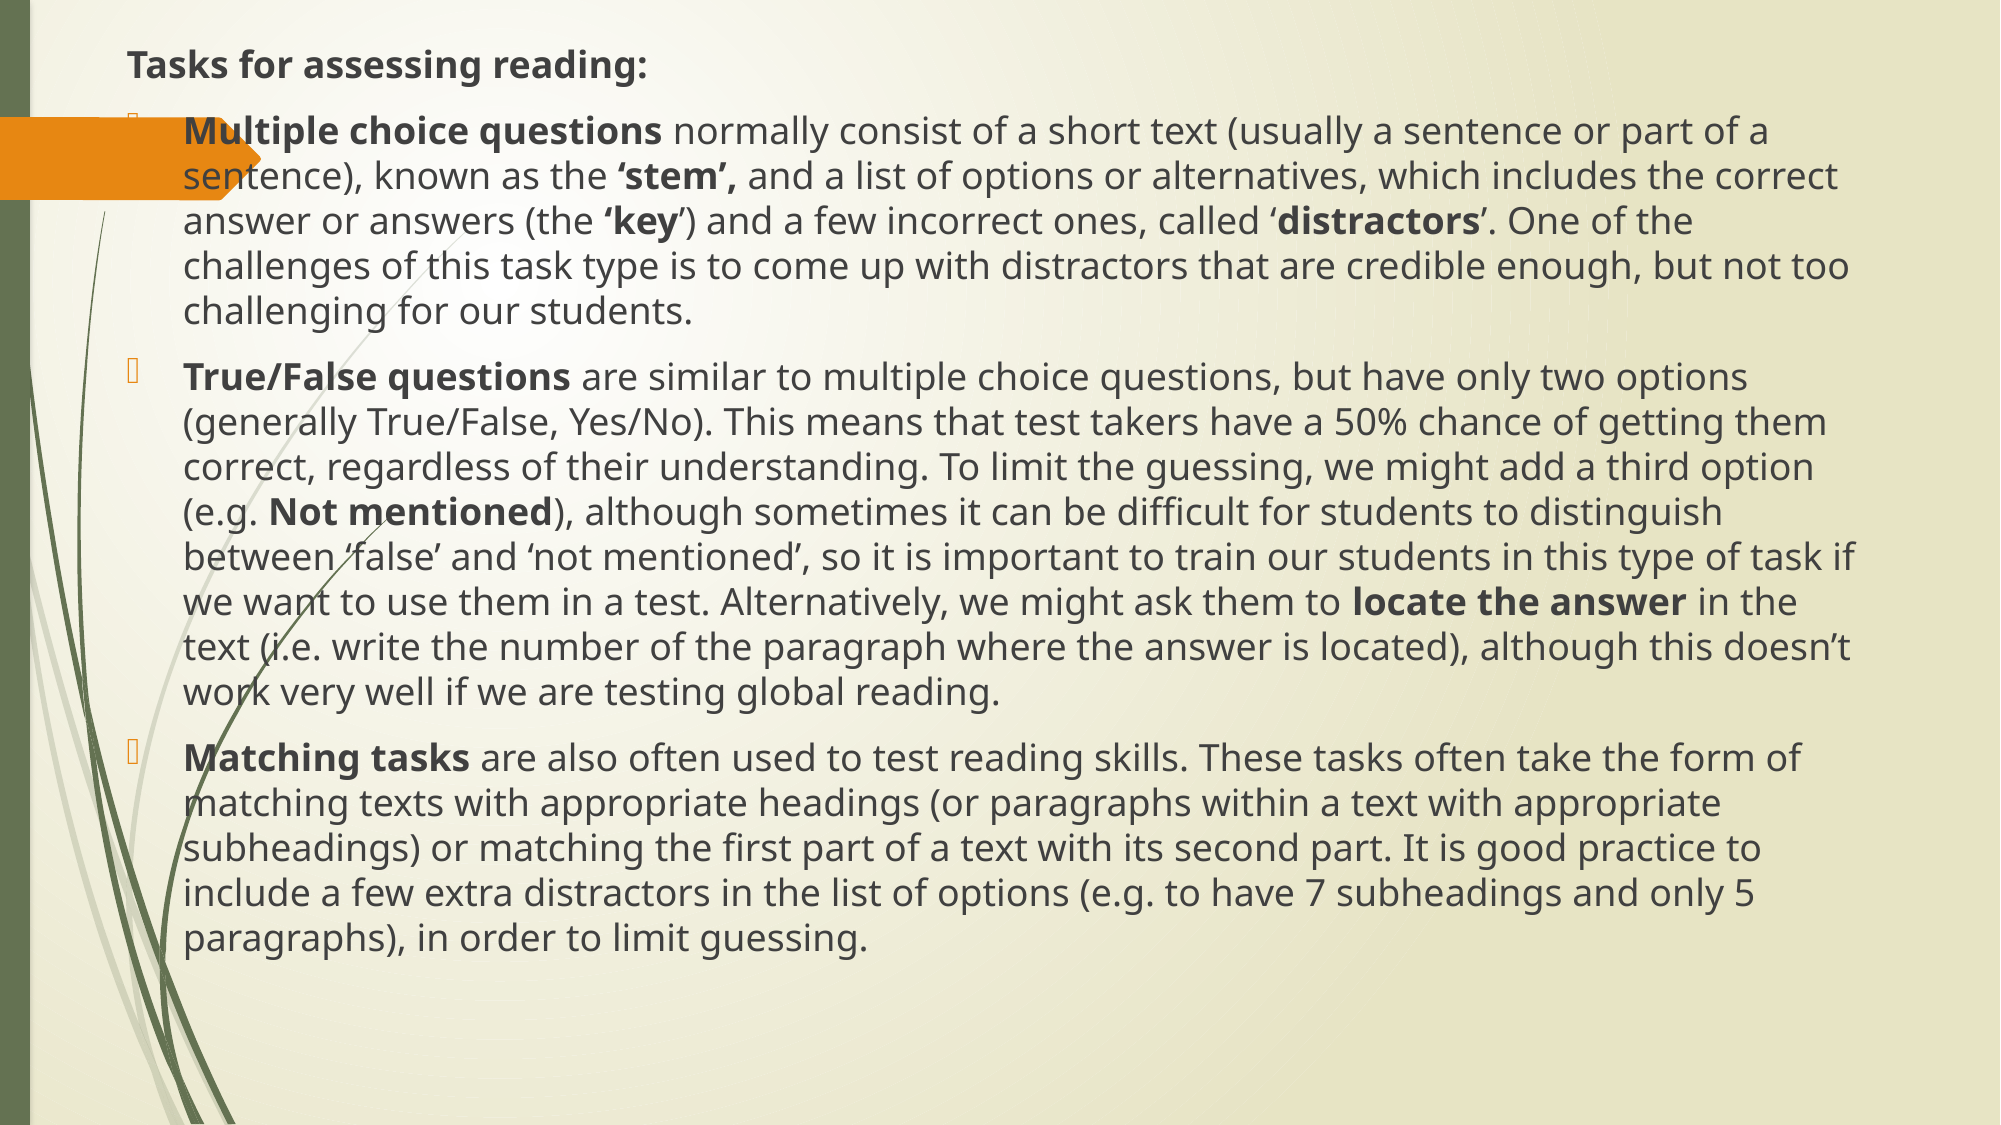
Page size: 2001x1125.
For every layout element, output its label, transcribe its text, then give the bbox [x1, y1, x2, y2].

list Tasks for assessing reading: Multiple choice questions normally consist of a short text (usually a sentence or part of a sentence), known as the ‘stem’, and a list of options or alternatives, which includes the correct answer or answers (the ‘key’) and a few incorrect ones, called ‘distractors’. One of the challenges of this task type is to come up with distractors that are credible enough, but not too challenging for our students. True/False questions are similar to multiple choice questions, but have only two options (generally True/False, Yes/No). This means that test takers have a 50% chance of getting them correct, regardless of their understanding. To limit the guessing, we might add a third option (e.g. Not mentioned), although sometimes it can be difficult for students to distinguish between ‘false’ and ‘not mentioned’, so it is important to train our students in this type of task if we want to use them in a test. Alternatively, we might ask them to locate the answer in the text (i.e. write the number of the paragraph where the answer is located), although this doesn’t work very well if we are testing global reading. Matching tasks are also often used to test reading skills. These tasks often take the form of matching texts with appropriate headings (or paragraphs within a text with appropriate subheadings) or matching the first part of a text with its second part. It is good practice to include a few extra distractors in the list of options (e.g. to have 7 subheadings and only 5 paragraphs), in order to limit guessing. [111, 33, 1884, 1023]
